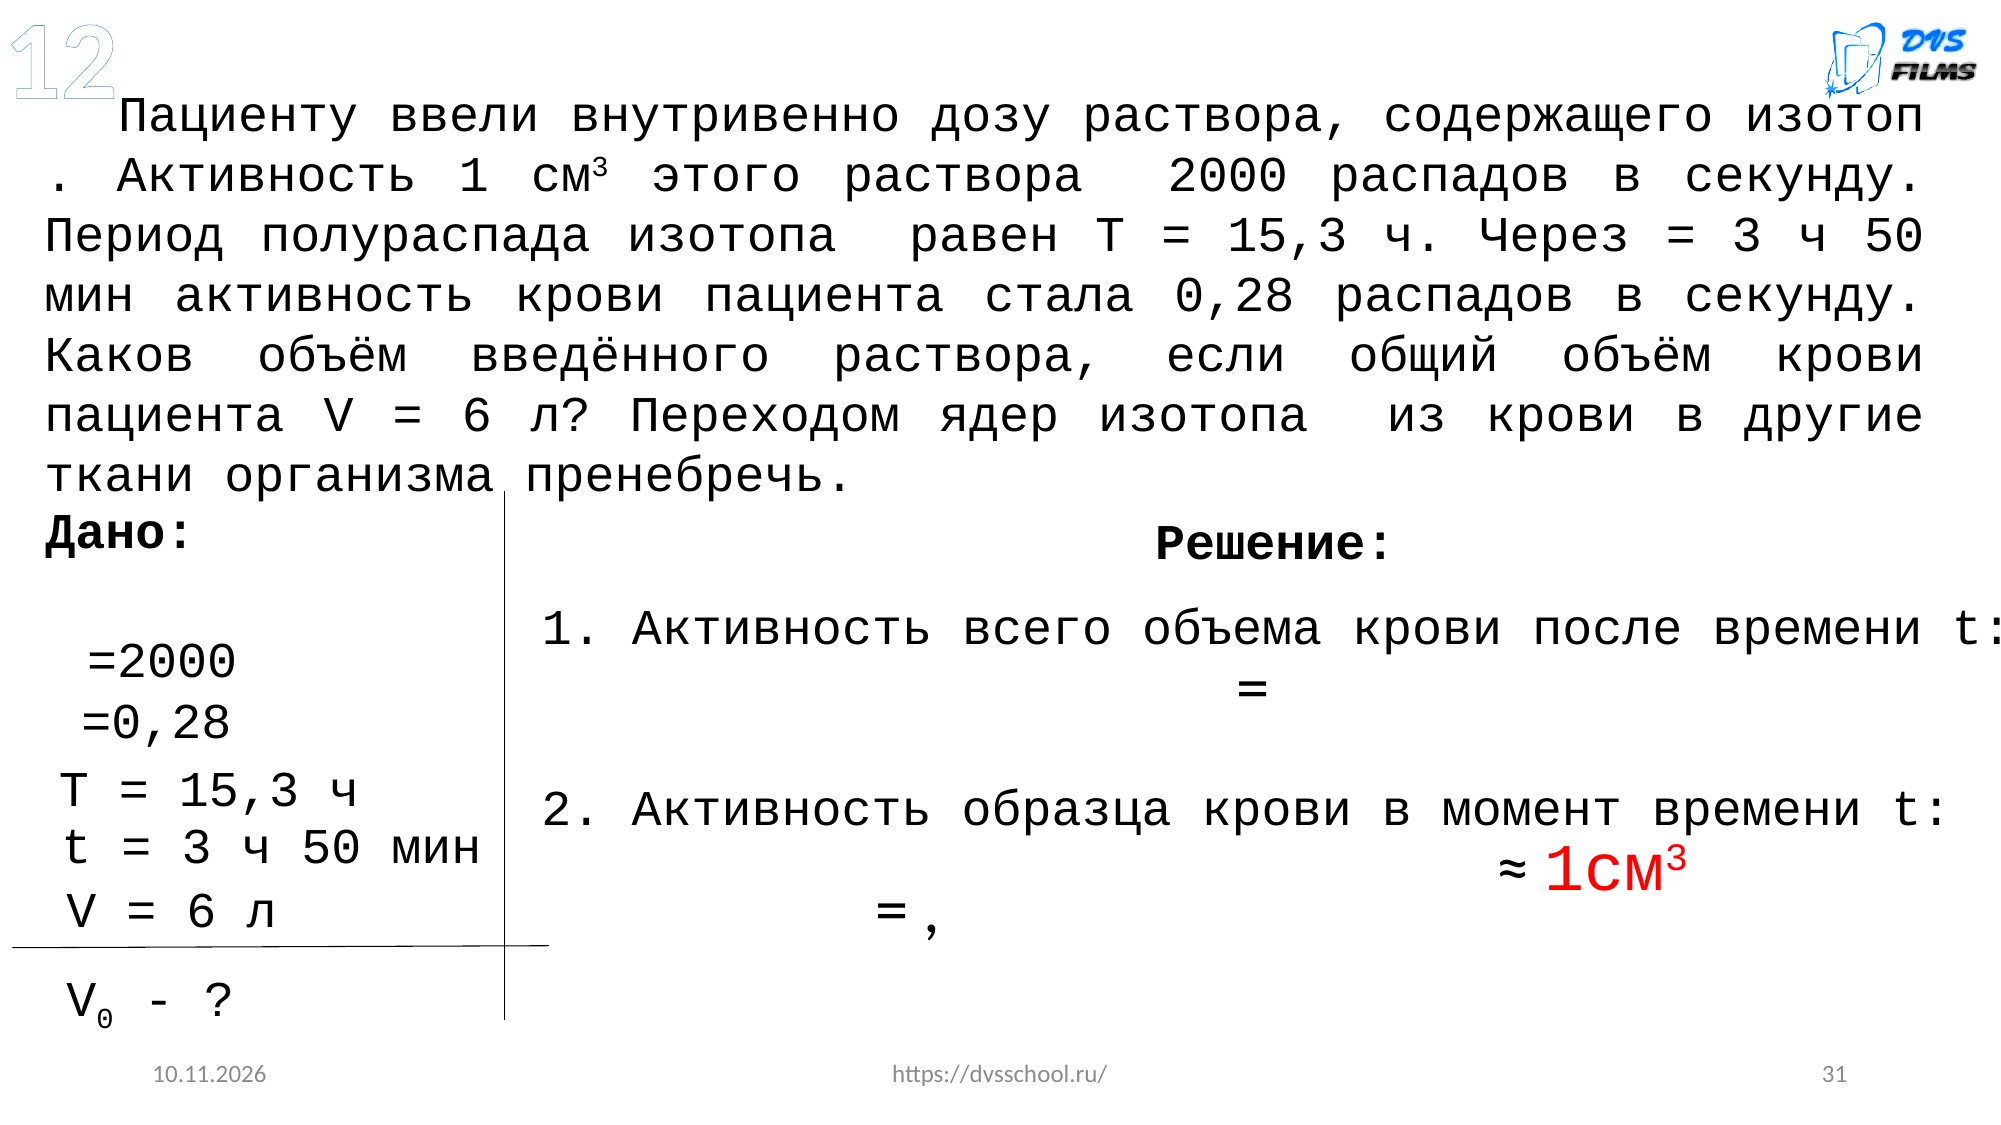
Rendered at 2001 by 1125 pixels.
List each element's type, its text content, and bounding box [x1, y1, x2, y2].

footer https://dvsschool.ru/ [662, 1042, 1338, 1103]
text_box 1. Активность всего объема крови после времени t: [527, 587, 2000, 662]
text_box Дано: [30, 490, 211, 566]
text_box 2. Активность образца крови в момент времени t: [526, 768, 1967, 844]
text_box V0 - ? [51, 958, 309, 1042]
text_box t = 3 ч 50 мин [46, 805, 504, 881]
text_box t = 3 ч 50 мин [505, 805, 512, 881]
text_box Т = 15,3 ч [44, 748, 395, 824]
text_box V = 6 л [51, 869, 309, 945]
picture [1823, 22, 1978, 99]
text_box Решение: [1140, 501, 1411, 577]
slide_number 31 [1412, 1042, 1863, 1103]
text_box 12 [0, 0, 133, 129]
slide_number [137, 1042, 588, 1103]
